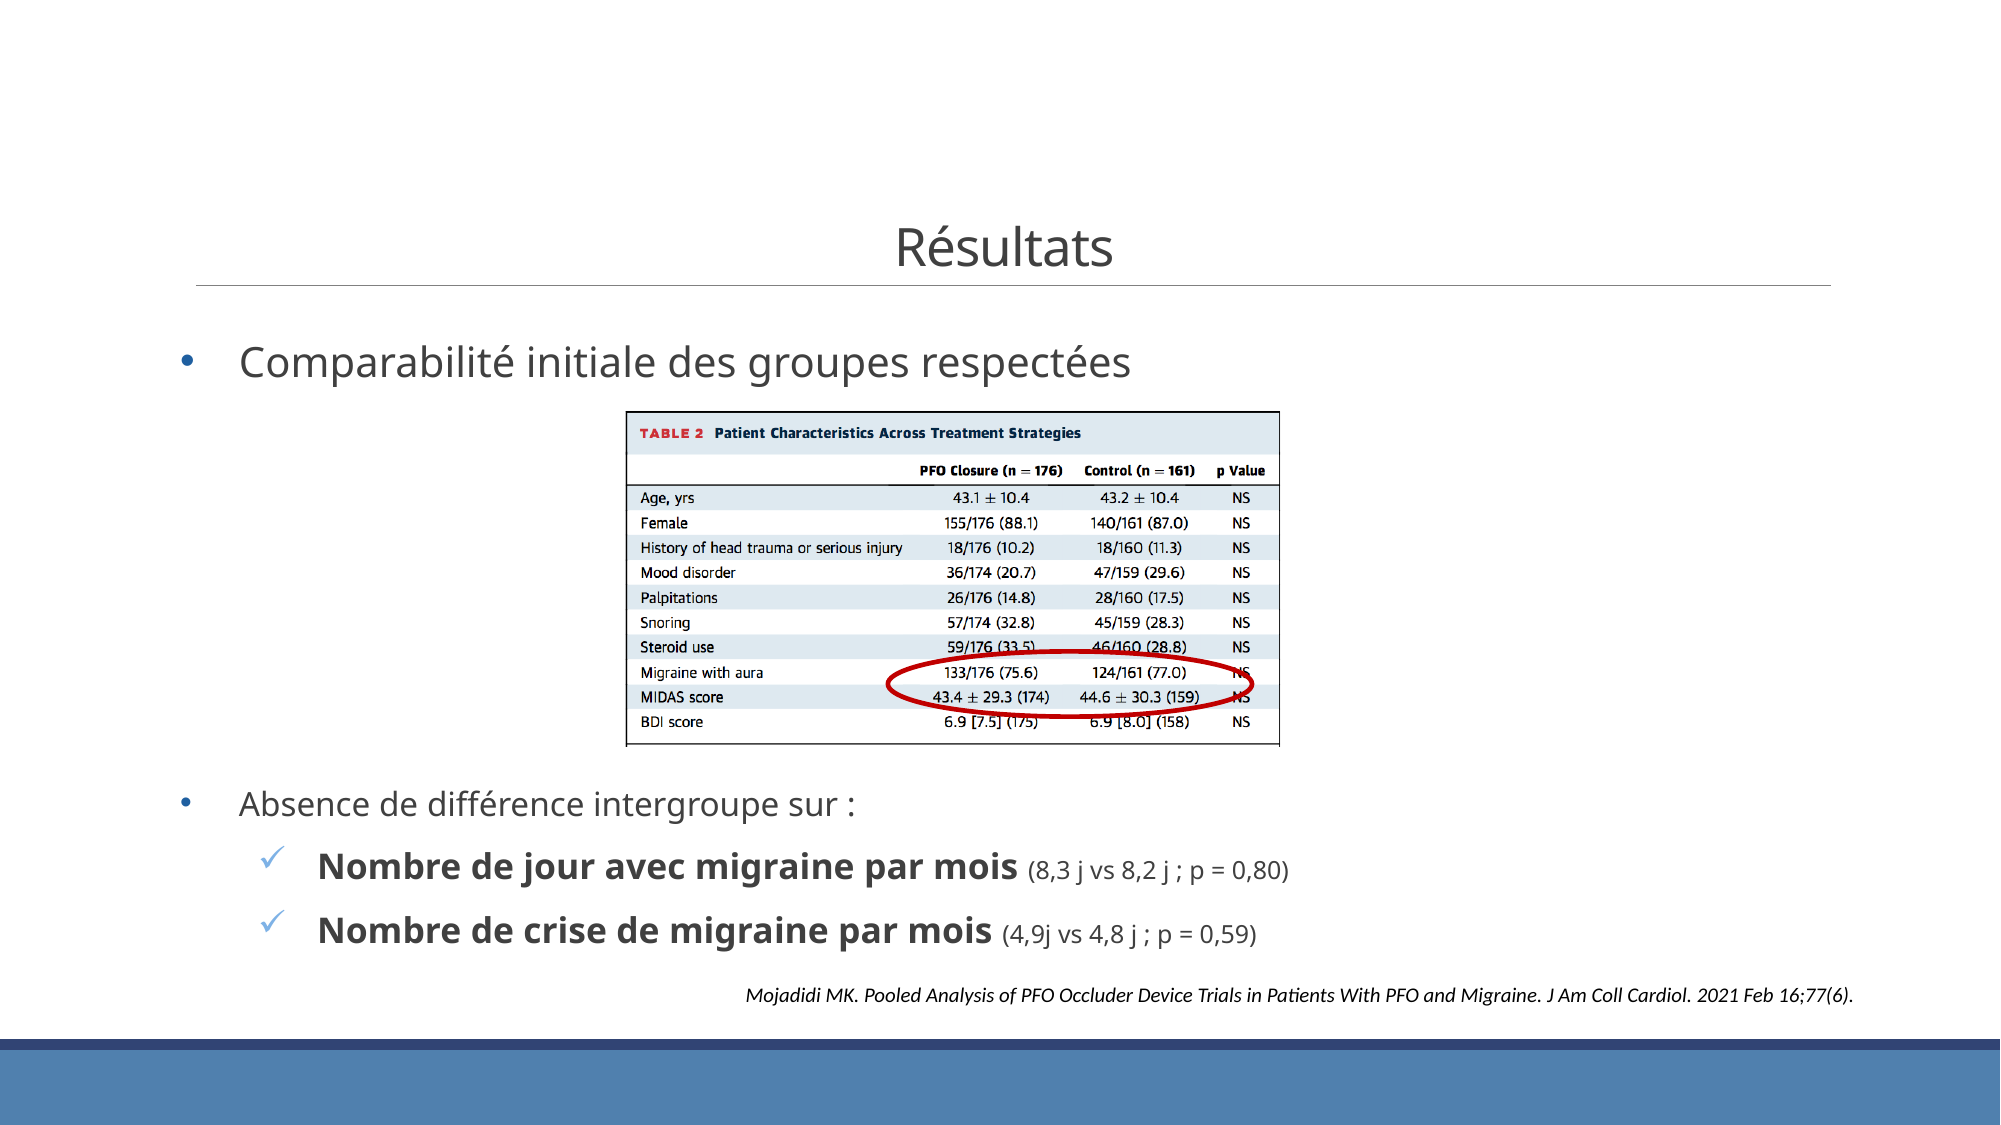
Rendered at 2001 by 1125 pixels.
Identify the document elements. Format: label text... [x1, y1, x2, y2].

text_box Mojadidi MK. Pooled Analysis of PFO Occluder Device Trials in Patients With PFO and Migraine. J Am Coll Cardiol. 2021 Feb 16;77(6). [218, 962, 1869, 1052]
picture [620, 399, 1295, 747]
list Comparabilité initiale des groupes respectées Absence de différence intergroupe sur : Nombre de jour avec migraine par mois (8,3 j vs 8,2 j ; p = 0,80) Nombre de crise de migraine par mois (4,9j vs 4,8 j ; p = 0,59) [180, 302, 1830, 963]
title Résultats [180, 162, 1830, 285]
